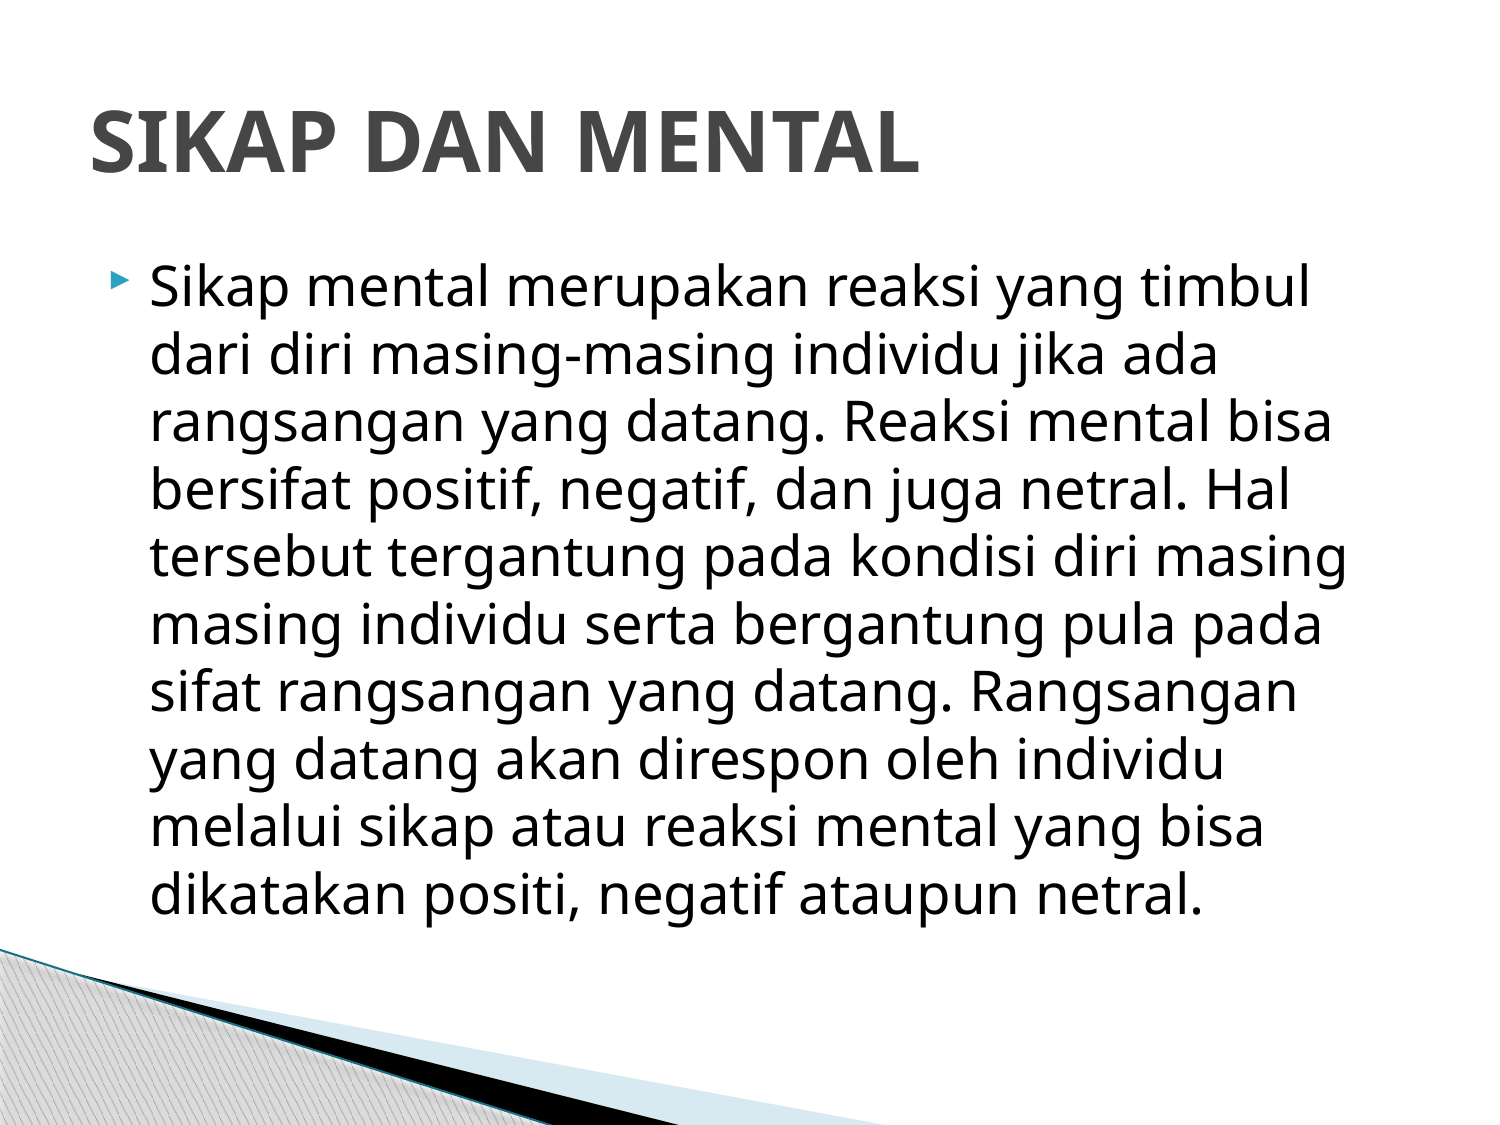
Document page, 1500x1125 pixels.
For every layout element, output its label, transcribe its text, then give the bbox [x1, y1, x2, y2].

list Sikap mental merupakan reaksi yang timbul dari diri masing-masing individu jika ada rangsangan yang datang. Reaksi mental bisa bersifat positif, negatif, dan juga netral. Hal tersebut tergantung pada kondisi diri masing masing individu serta bergantung pula pada sifat rangsangan yang datang. Rangsangan yang datang akan direspon oleh individu melalui sikap atau reaksi mental yang bisa dikatakan positi, negatif ataupun netral. [75, 243, 1425, 986]
title SIKAP DAN MENTAL [75, 45, 1425, 233]
